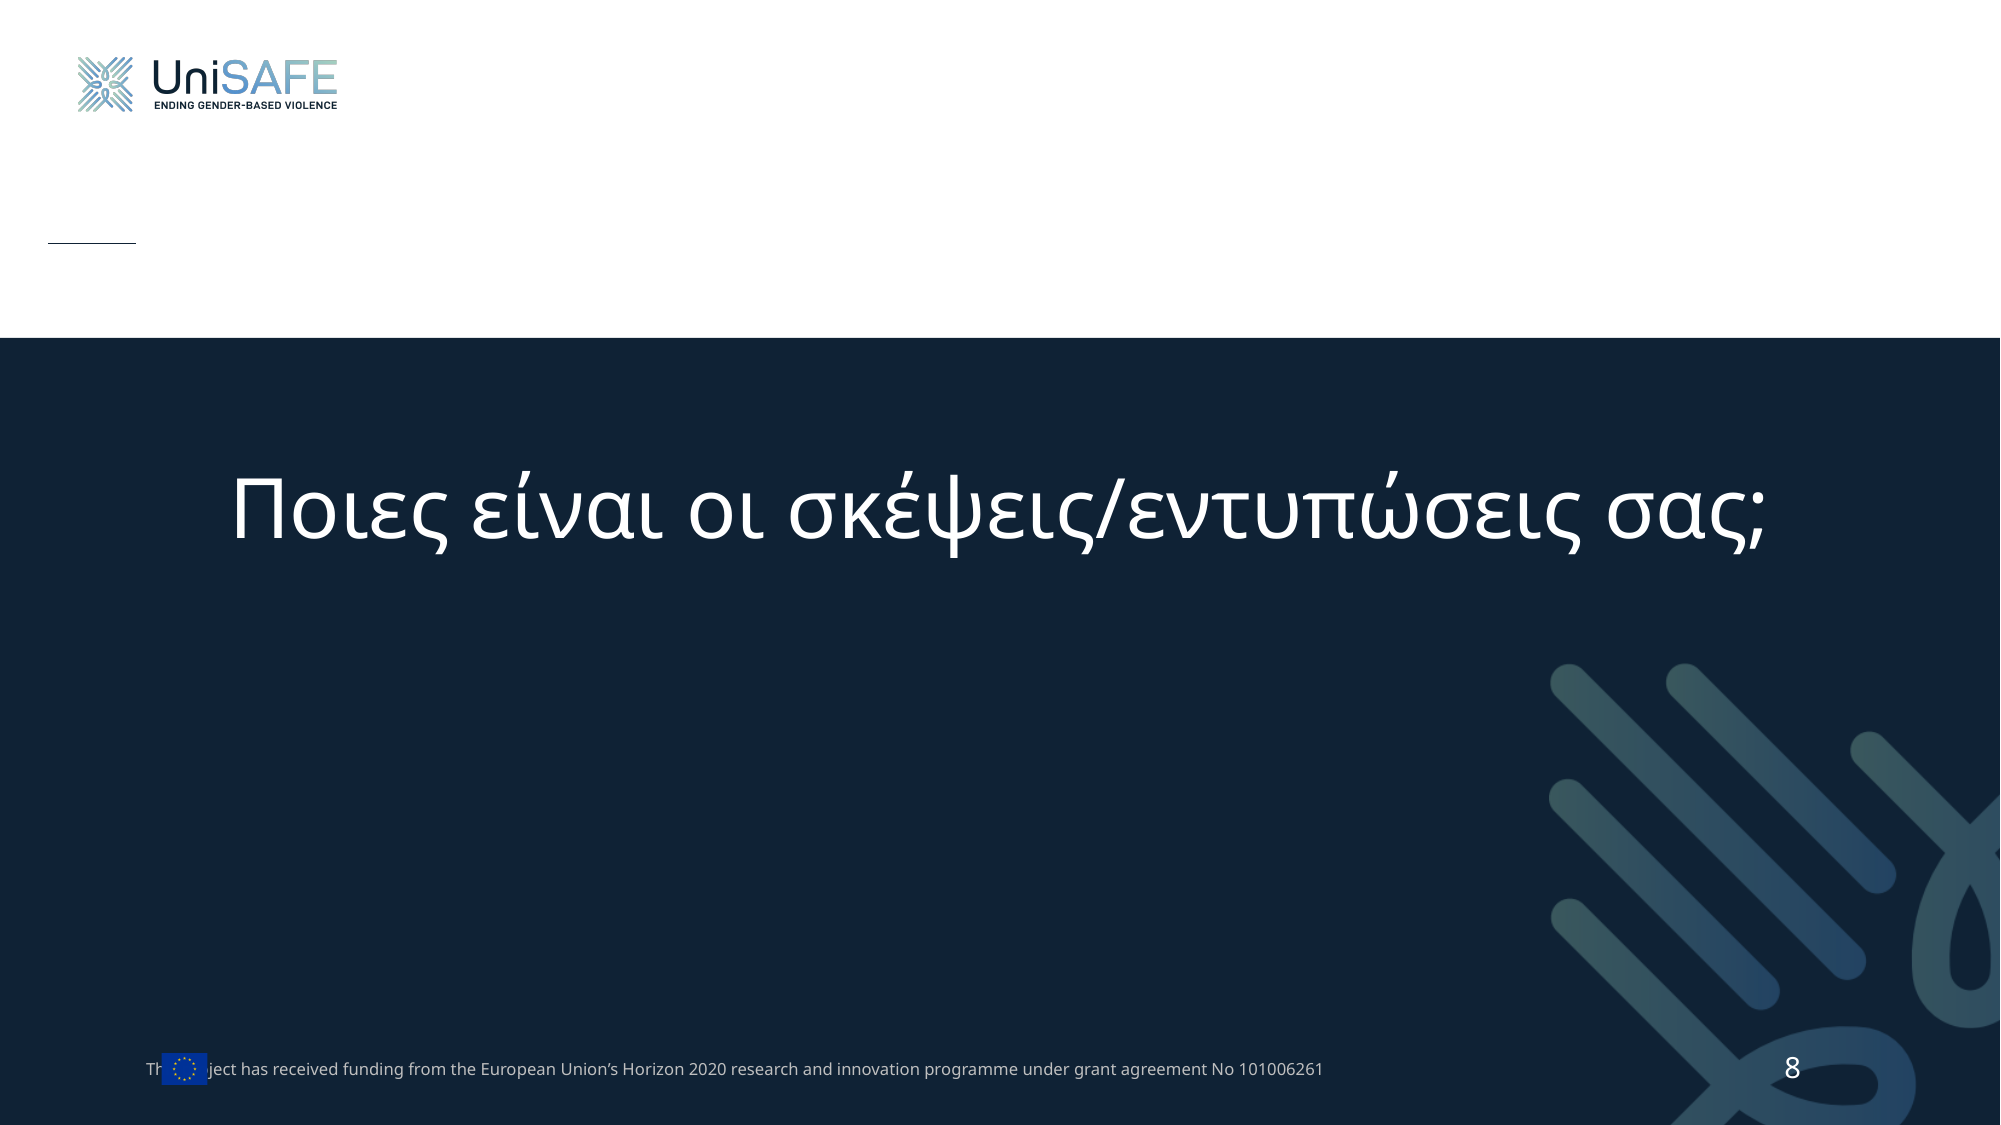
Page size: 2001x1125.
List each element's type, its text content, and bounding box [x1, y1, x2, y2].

title Ποιες είναι οι σκέψεις/εντυπώσεις σας; [172, 434, 1828, 563]
picture [78, 57, 337, 112]
